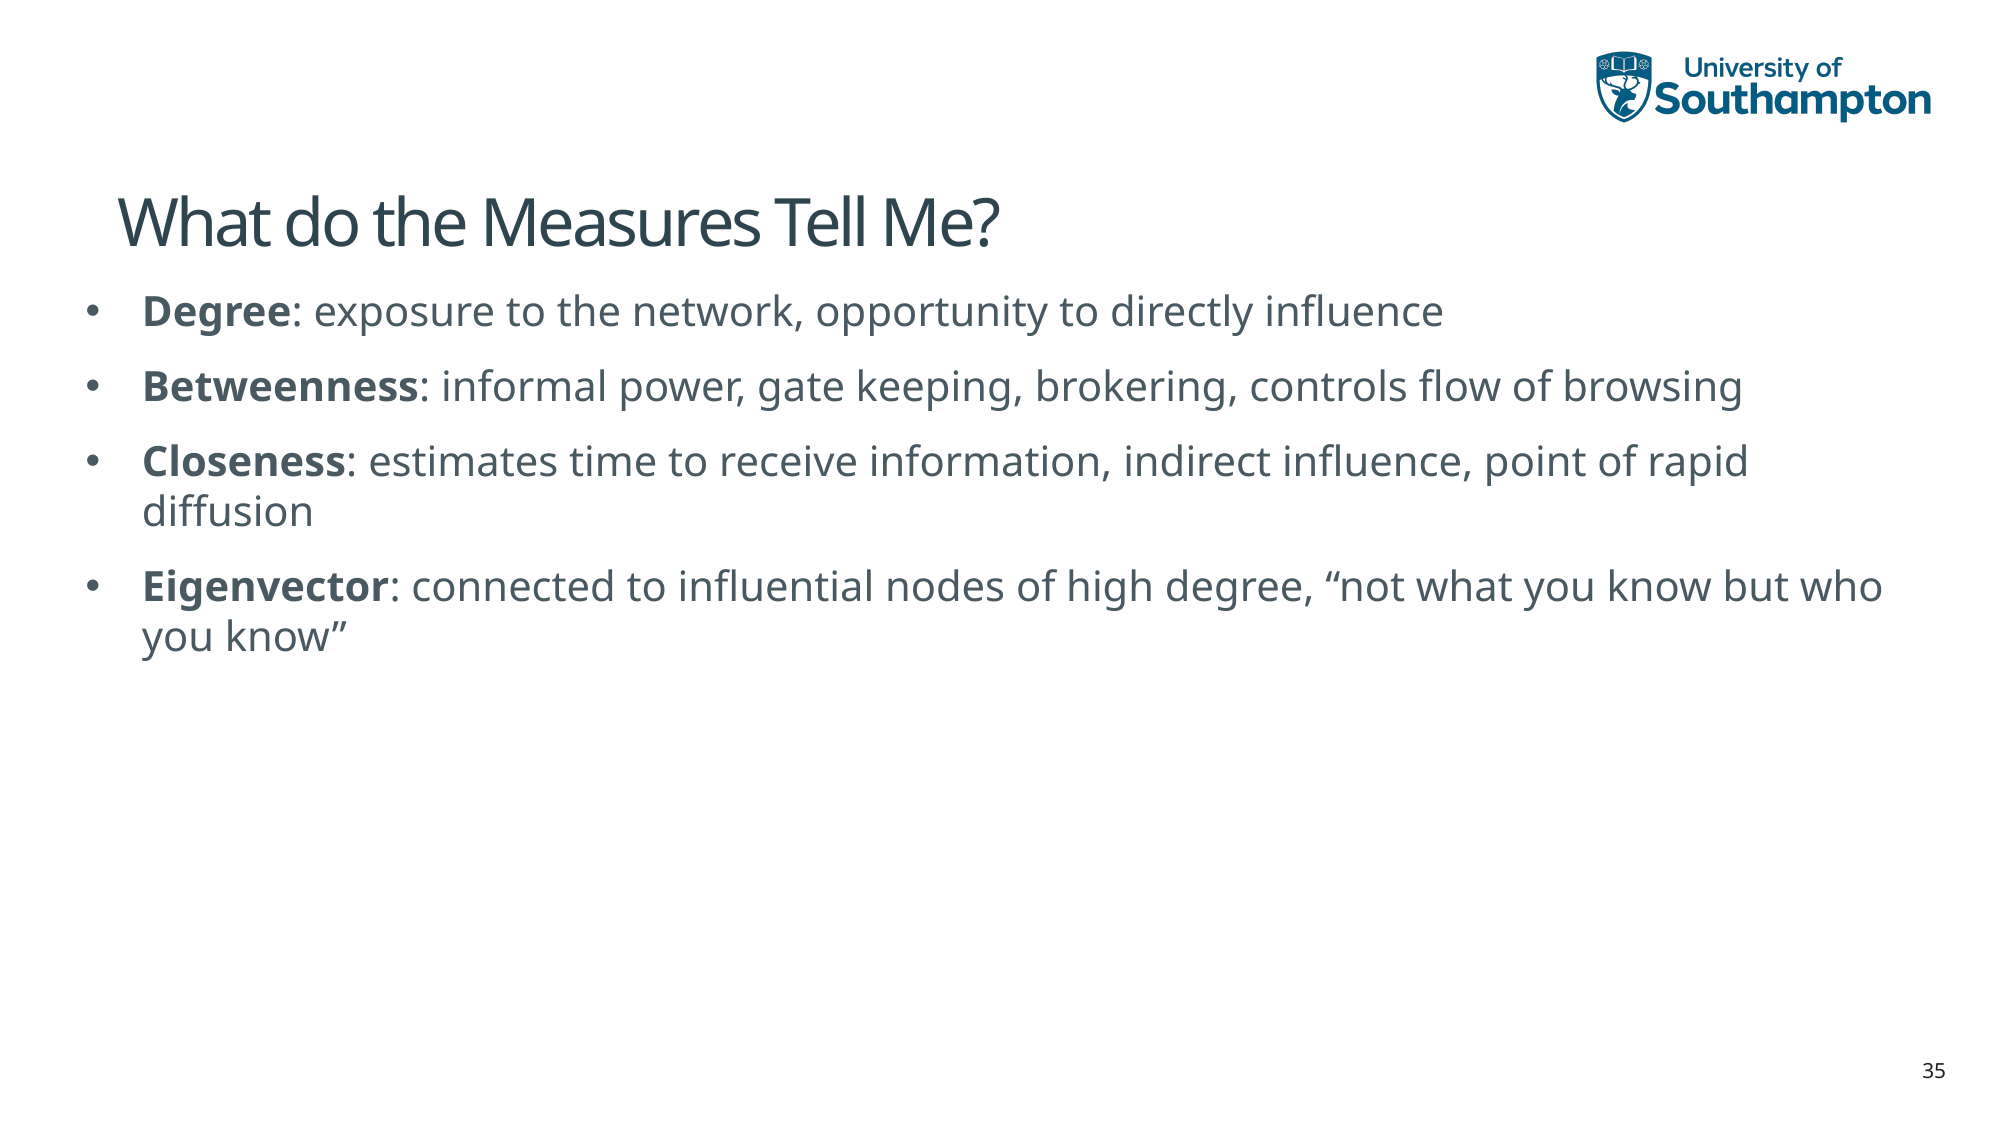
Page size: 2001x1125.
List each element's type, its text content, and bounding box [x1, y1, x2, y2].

picture [1847, 97, 1857, 108]
picture [1758, 97, 1766, 113]
picture [1808, 97, 1815, 113]
picture [1782, 97, 1791, 108]
picture [1626, 78, 1648, 111]
picture [1730, 97, 1736, 113]
picture [1689, 97, 1698, 108]
title What do the Measures Tell Me? [102, 113, 1882, 268]
picture [1600, 80, 1617, 111]
picture [1607, 76, 1624, 88]
picture [1823, 97, 1830, 113]
picture [1626, 76, 1636, 88]
text_box Degree: exposure to the network, opportunity to directly influence Betweenness: informal power, gate keeping, brokering, controls flow of browsing Closeness: estimates time to receive information, indirect influence, point of rapid diffusion Eigenvector: connected to influential nodes of high degree, “not what you know but who you know” [70, 277, 1930, 1011]
picture [1527, 0, 2000, 220]
